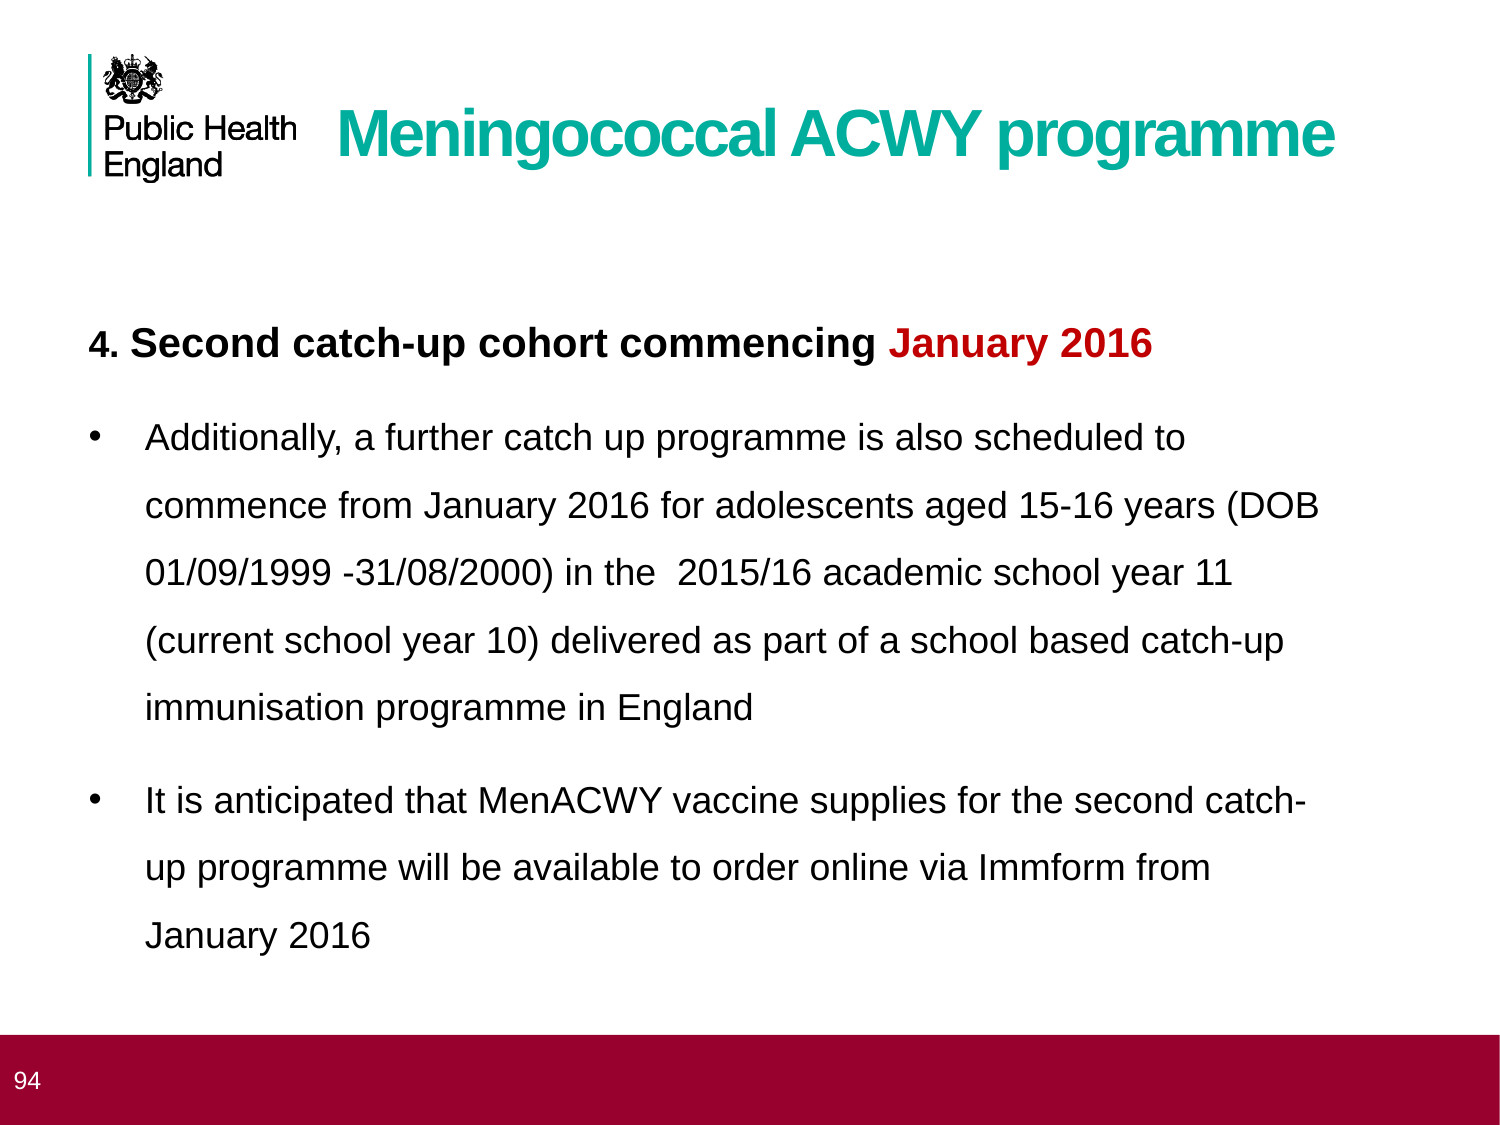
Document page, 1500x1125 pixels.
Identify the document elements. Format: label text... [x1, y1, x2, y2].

list 4. Second catch-up cohort commencing January 2016 Additionally, a further catch up programme is also scheduled to commence from January 2016 for adolescents aged 15-16 years (DOB 01/09/1999 -31/08/2000) in the 2015/16 academic school year 11 (current school year 10) delivered as part of a school based catch-up immunisation programme in England It is anticipated that MenACWY vaccine supplies for the second catch-up programme will be available to order online via Immform from January 2016 [88, 290, 1406, 958]
slide_number 94 [0, 1034, 1500, 1125]
title Meningococcal ACWY programme [336, 90, 1500, 197]
picture [88, 54, 296, 183]
